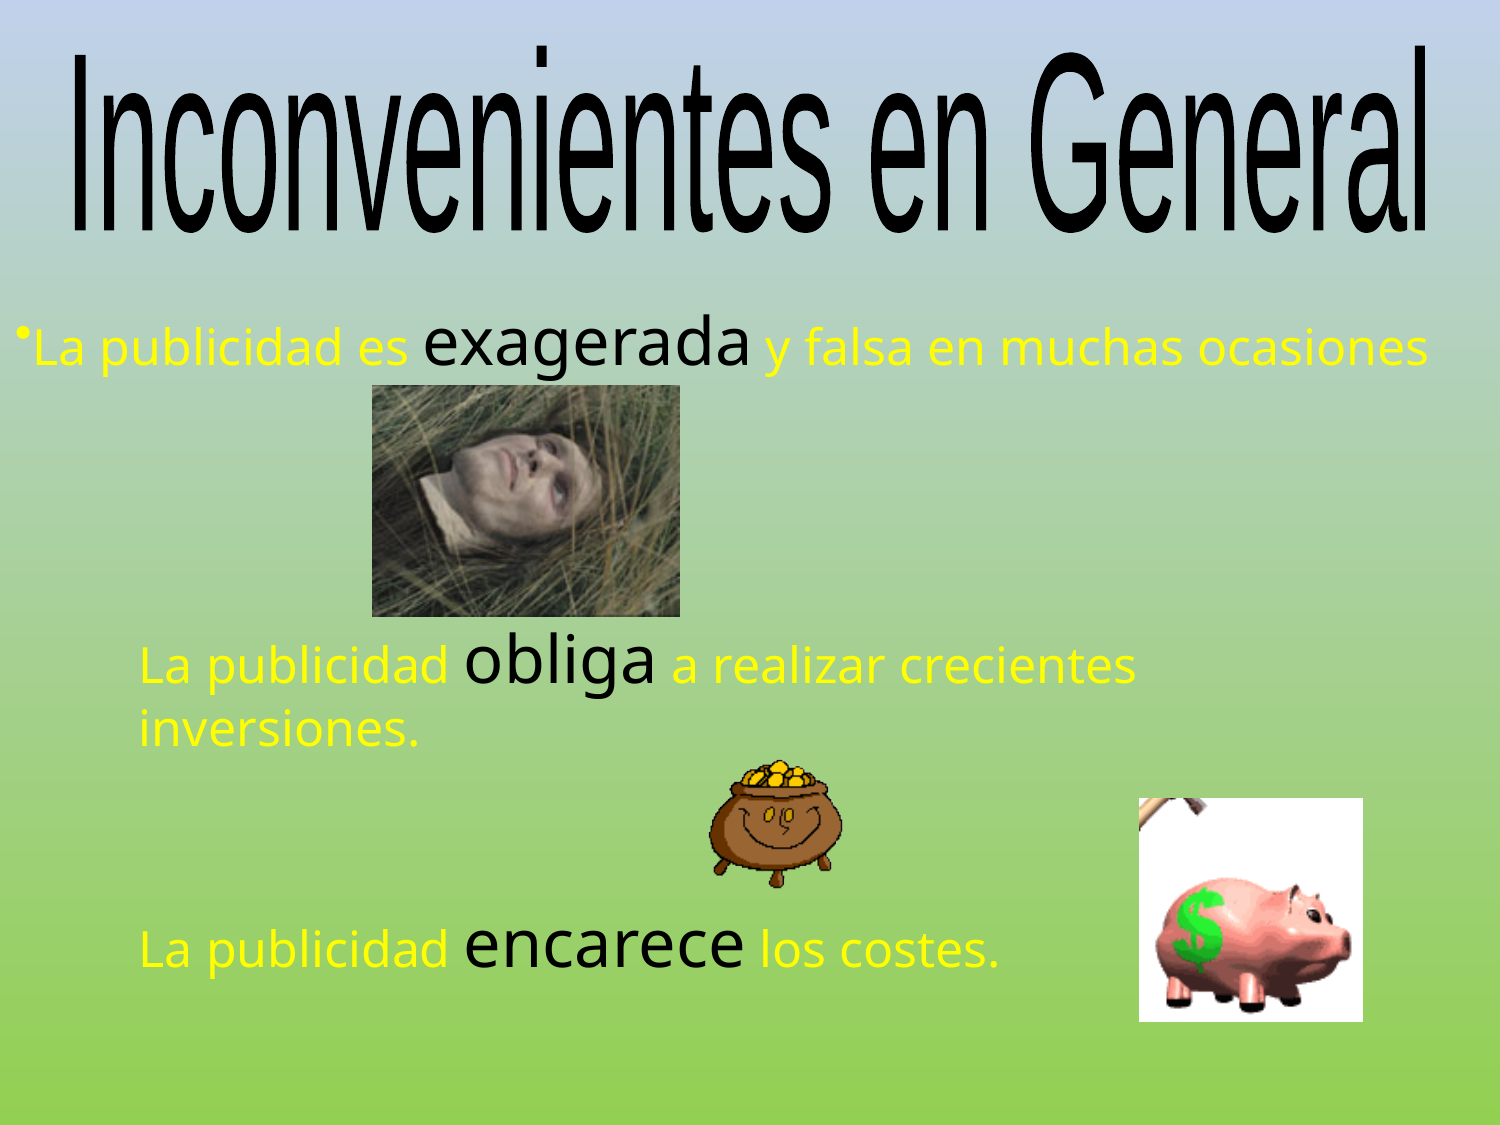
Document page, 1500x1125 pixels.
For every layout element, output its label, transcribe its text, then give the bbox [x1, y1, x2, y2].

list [1139, 798, 1363, 1022]
text_box La publicidad obliga a realizar crecientes inversiones. [123, 609, 1365, 765]
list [690, 715, 857, 890]
text_box La publicidad encarece los costes. [123, 893, 1134, 988]
text_box La publicidad es exagerada y falsa en muchas ocasiones [0, 290, 1466, 386]
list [371, 385, 680, 617]
